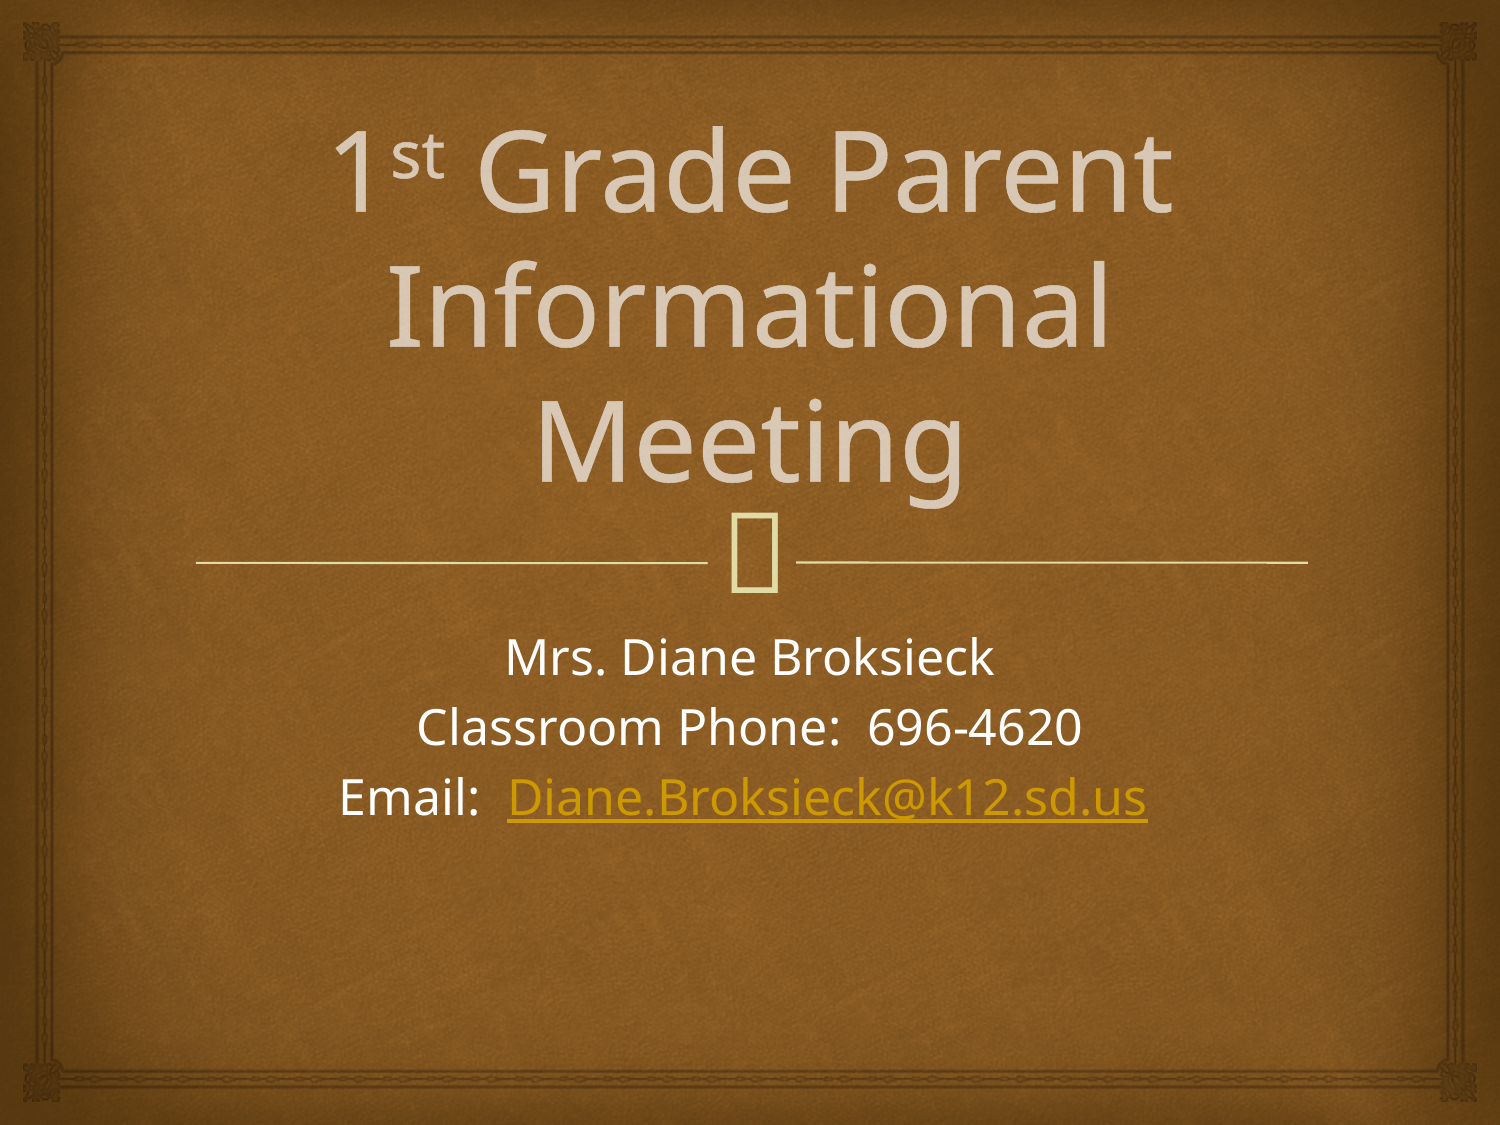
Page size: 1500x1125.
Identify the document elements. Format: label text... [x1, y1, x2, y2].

subtitle Mrs. Diane Broksieck Classroom Phone: 696-4620 Email: Diane.Broksieck@k12.sd.us [225, 618, 1275, 906]
picture [0, 0, 1500, 1125]
title 1st Grade Parent Informational Meeting [194, 227, 1306, 512]
